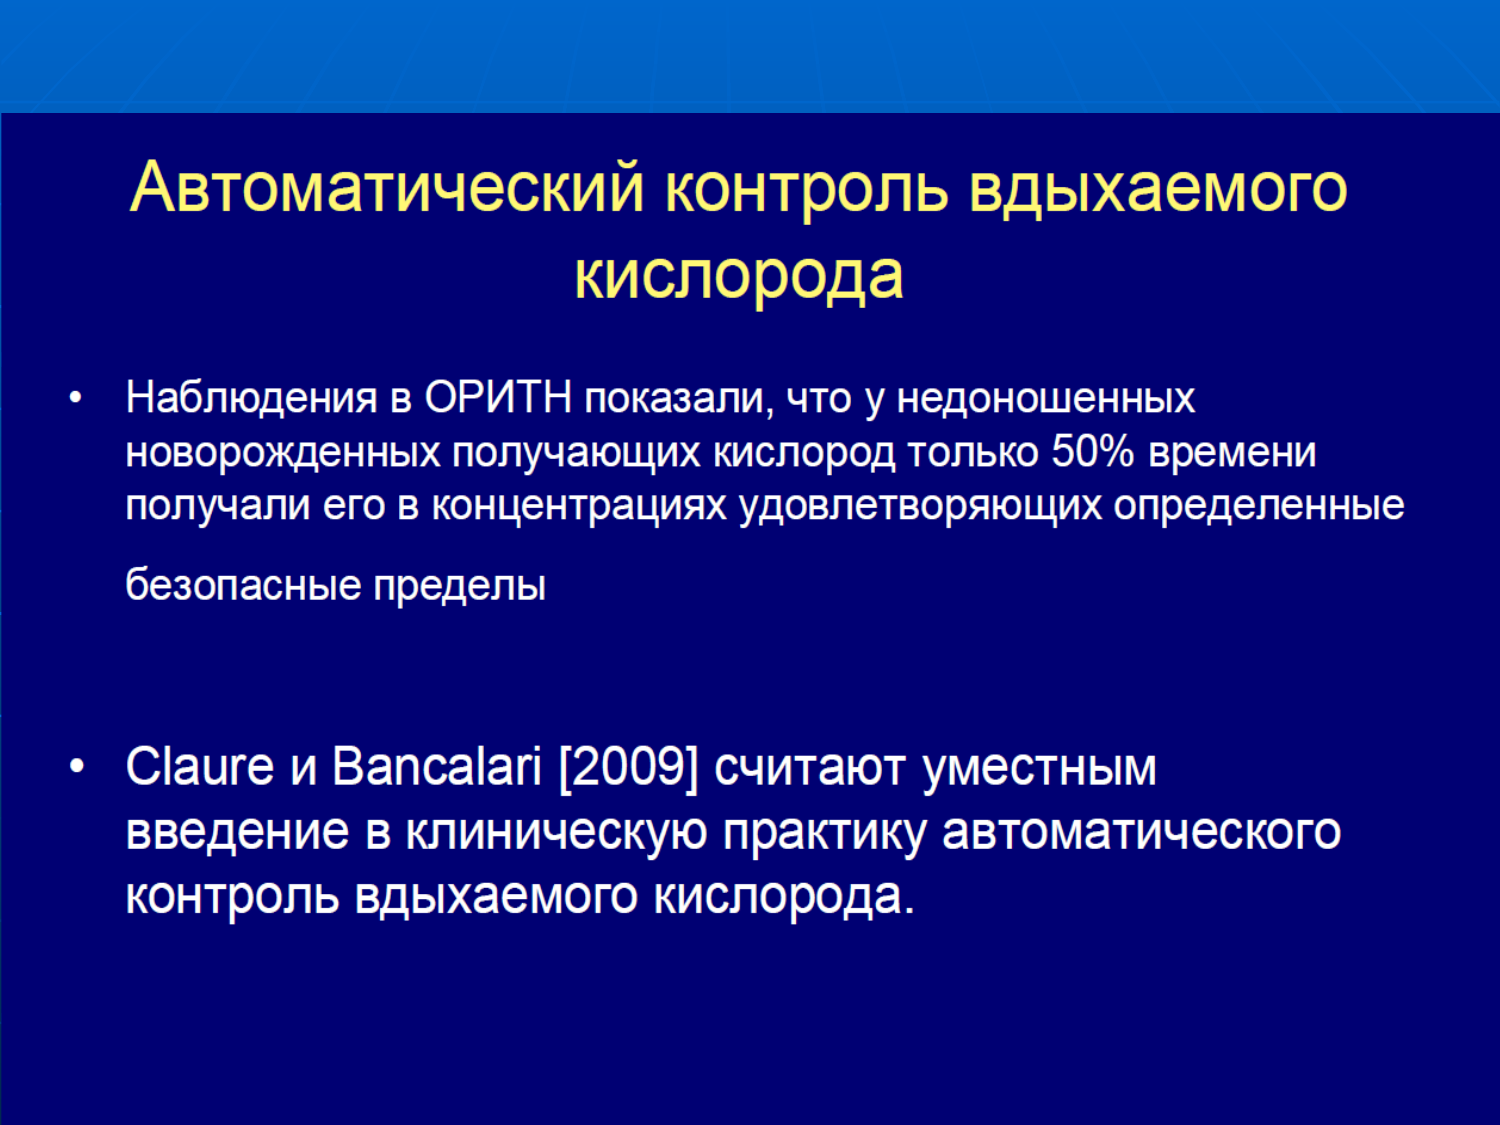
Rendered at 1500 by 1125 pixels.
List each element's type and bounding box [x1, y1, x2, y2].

picture [1, 113, 1500, 1125]
